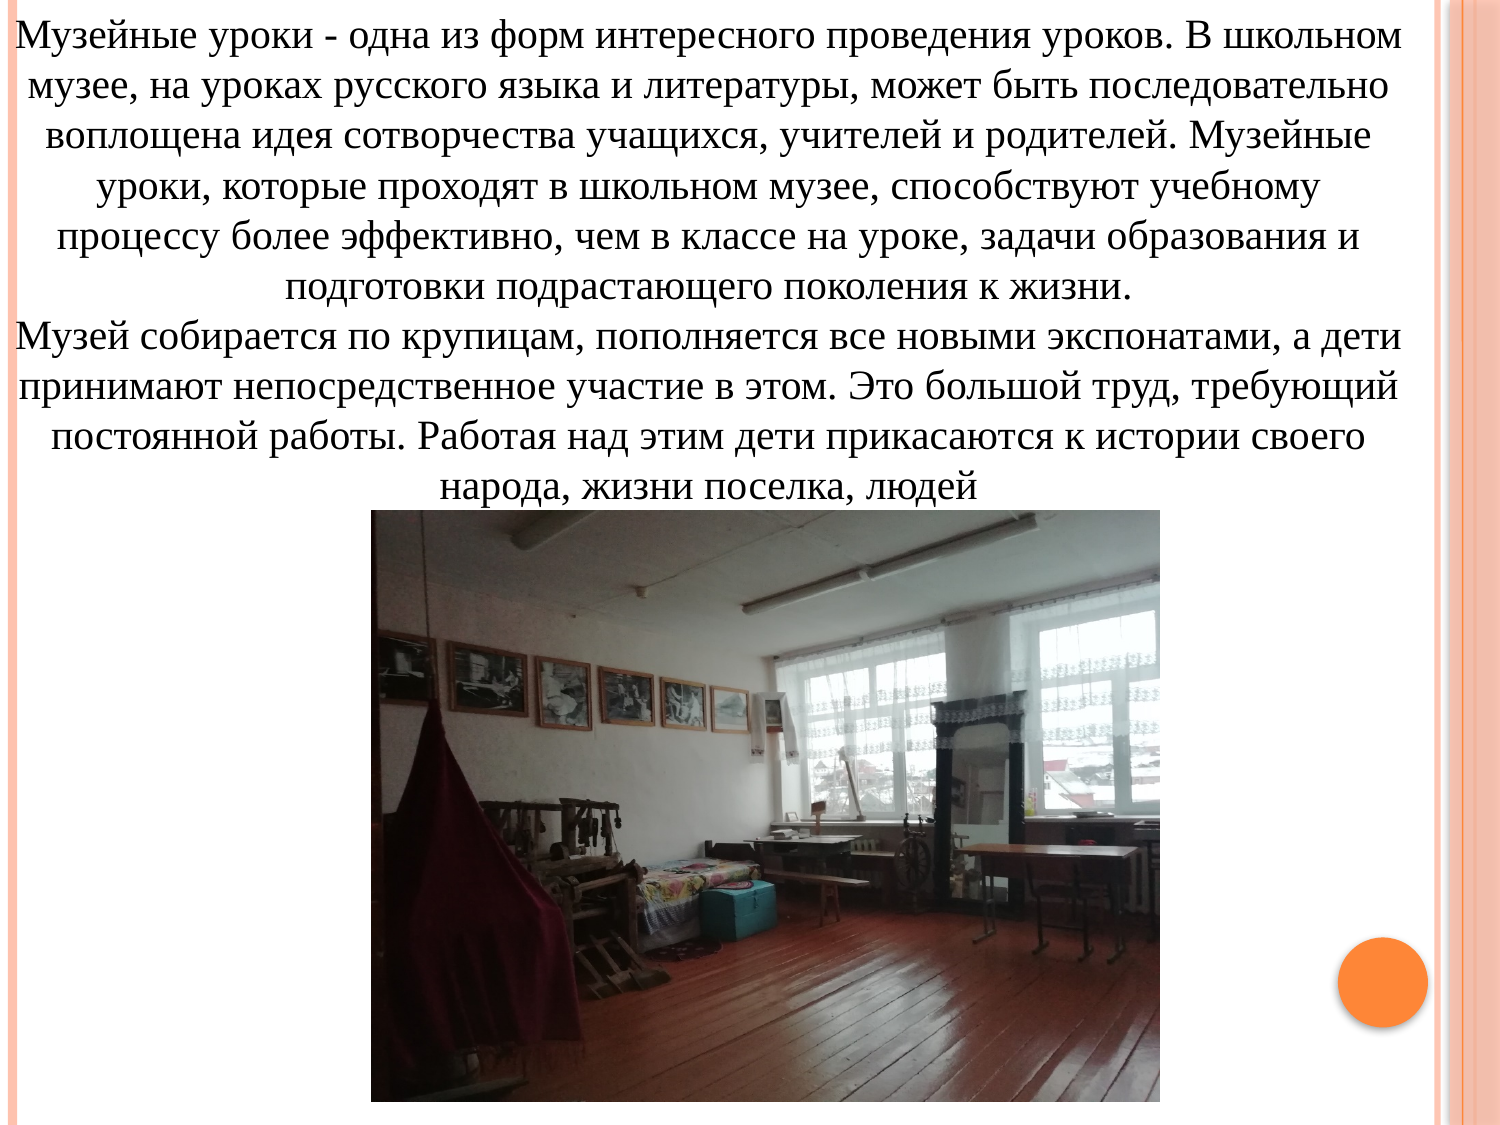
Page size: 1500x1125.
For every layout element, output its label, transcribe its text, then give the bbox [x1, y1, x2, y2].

text_box Музейные уроки - одна из форм интересного проведения уроков. В школьном музее, на уроках русского языка и литературы, может быть последовательно воплощена идея сотворчества учащихся, учителей и родителей. Музейные уроки, которые проходят в школьном музее, способствуют учебному процессу более эффективно, чем в классе на уроке, задачи образования и подготовки подрастающего поколения к жизни. Музей собирается по крупицам, пополняется все новыми экспонатами, а дети принимают непосредственное участие в этом. Это большой труд, требующий постоянной работы. Работая над этим дети прикасаются к истории своего народа, жизни поселка, людей [0, 0, 1418, 515]
picture [371, 509, 1161, 1102]
